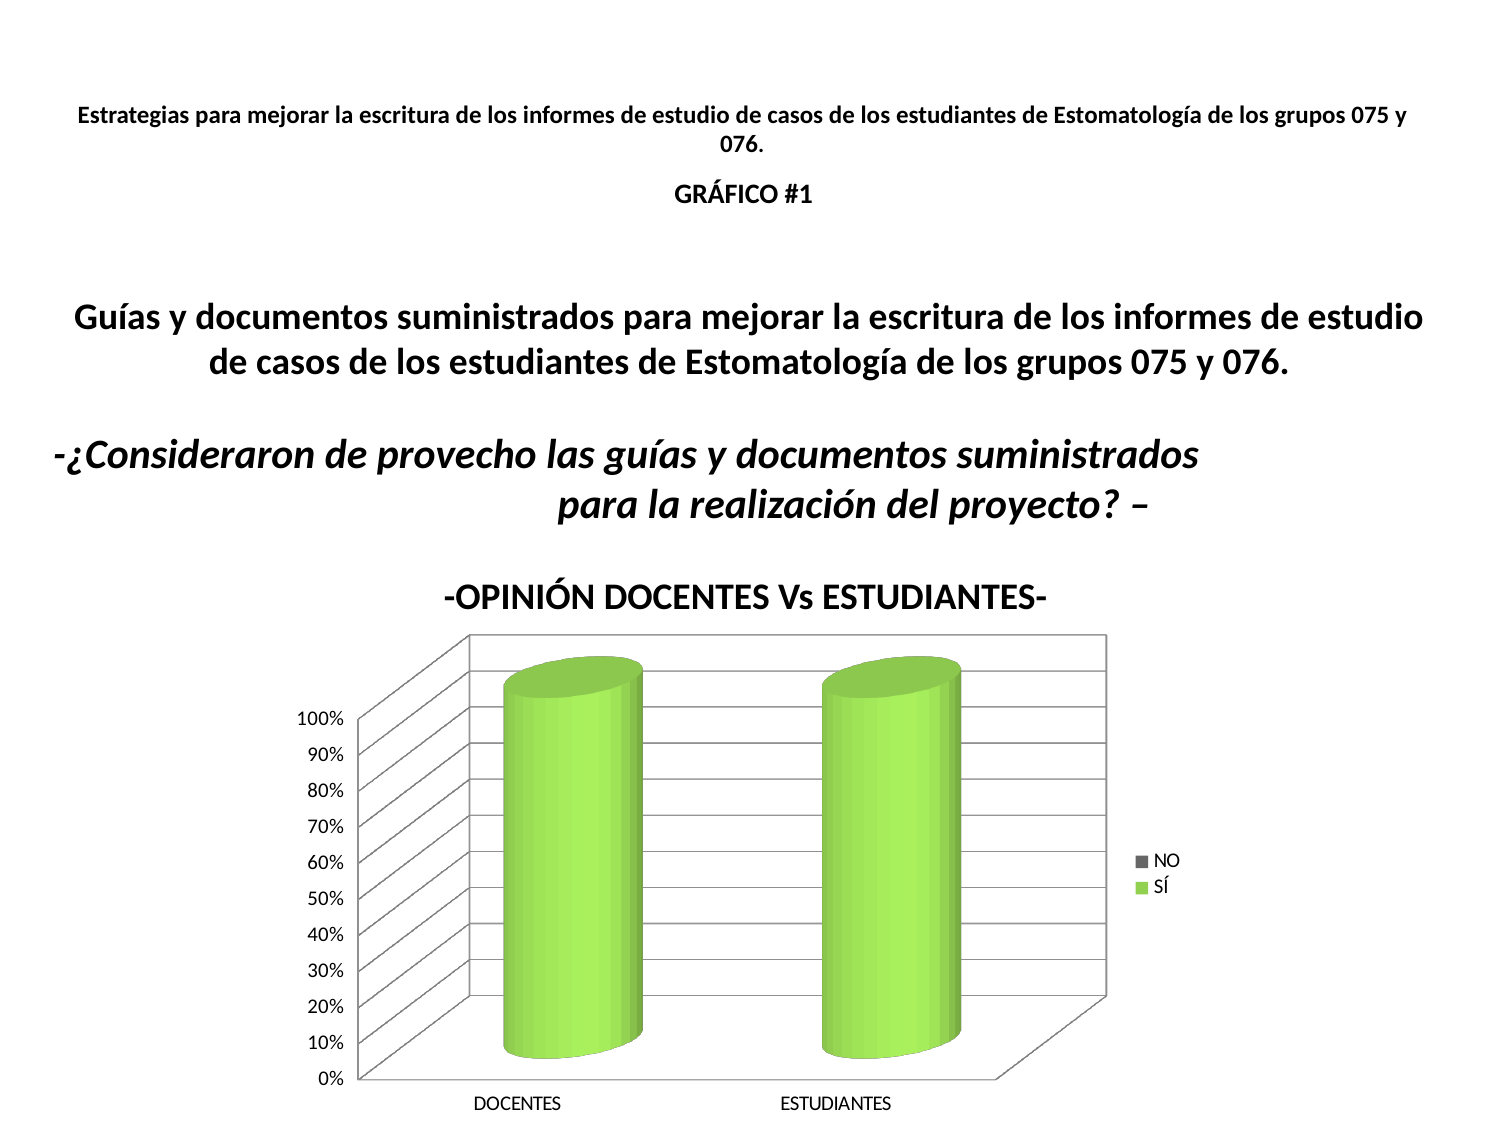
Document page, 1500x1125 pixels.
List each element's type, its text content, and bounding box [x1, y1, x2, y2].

title Estrategias para mejorar la escritura de los informes de estudio de casos de los estudiantes de Estomatología de los grupos 075 y 076. GRÁFICO #1 [62, 0, 1425, 284]
chart [274, 624, 1201, 1125]
text_box Guías y documentos suministrados para mejorar la escritura de los informes de estudio de casos de los estudiantes de Estomatología de los grupos 075 y 076. -¿Consideraron de provecho las guías y documentos suministrados para la realización del proyecto? – -OPINIÓN DOCENTES Vs ESTUDIANTES- [37, 284, 1463, 625]
